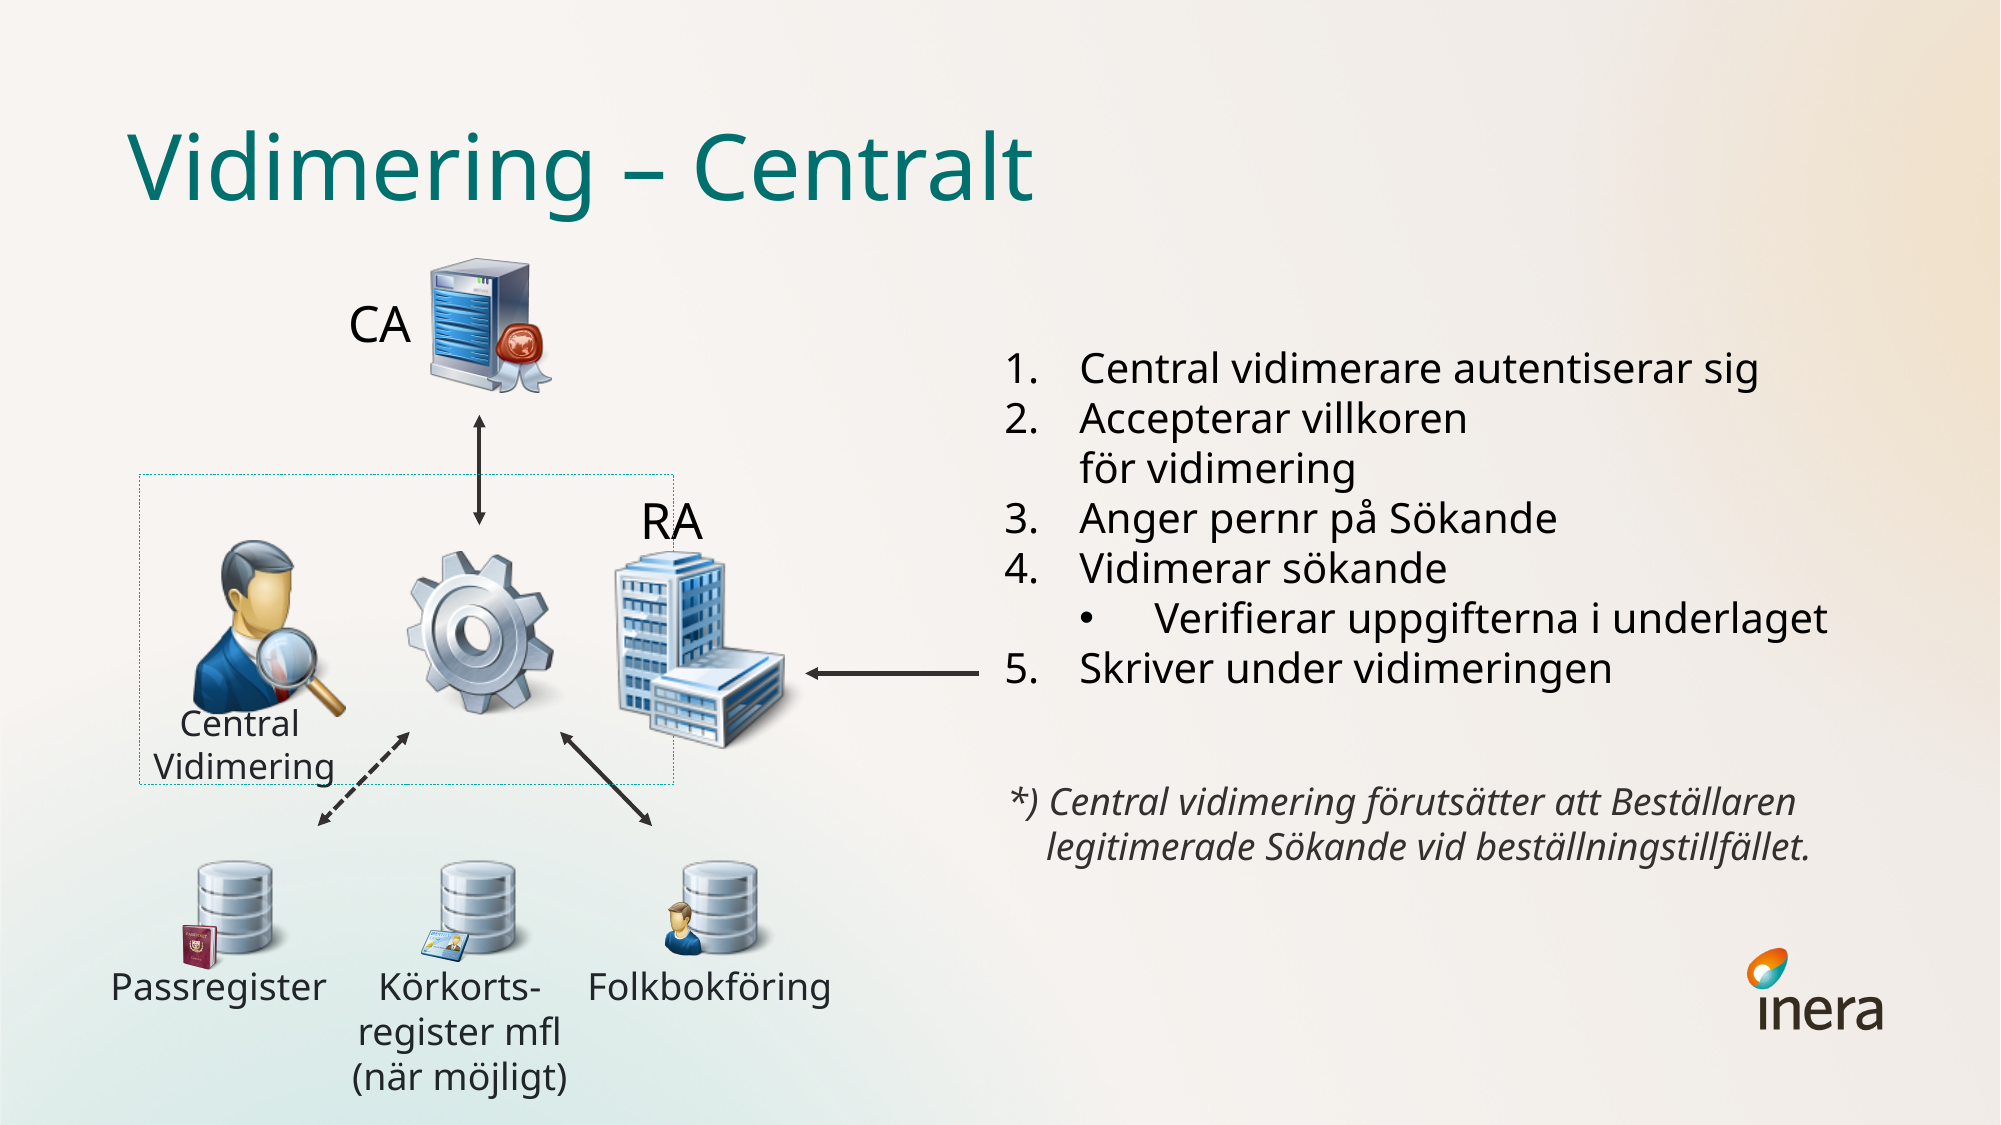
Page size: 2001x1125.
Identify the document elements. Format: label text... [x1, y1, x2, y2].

picture [0, 0, 2000, 1125]
text_box RA [674, 482, 748, 551]
text_box Central vidimerare autentiserar sig Accepterar villkoren för vidimering Anger pernr på Sökande Vidimerar sökande Verifierar uppgifterna i underlaget Skriver under vidimeringen [989, 334, 1140, 485]
text_box CA [304, 285, 455, 436]
text_box *) Central vidimering förutsätter att Beställaren legitimerade Sökande vid beställningstillfället. [992, 770, 1922, 909]
text_box Central Vidimering [169, 718, 320, 844]
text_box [317, 731, 410, 827]
title Vidimering – Centralt [112, 100, 1873, 241]
text_box Passregister [143, 955, 294, 1106]
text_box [559, 731, 653, 827]
text_box Körkorts- register mfl (när möjligt) [384, 955, 535, 1106]
text_box [139, 474, 674, 785]
text_box Folkbokföring [635, 955, 785, 1106]
